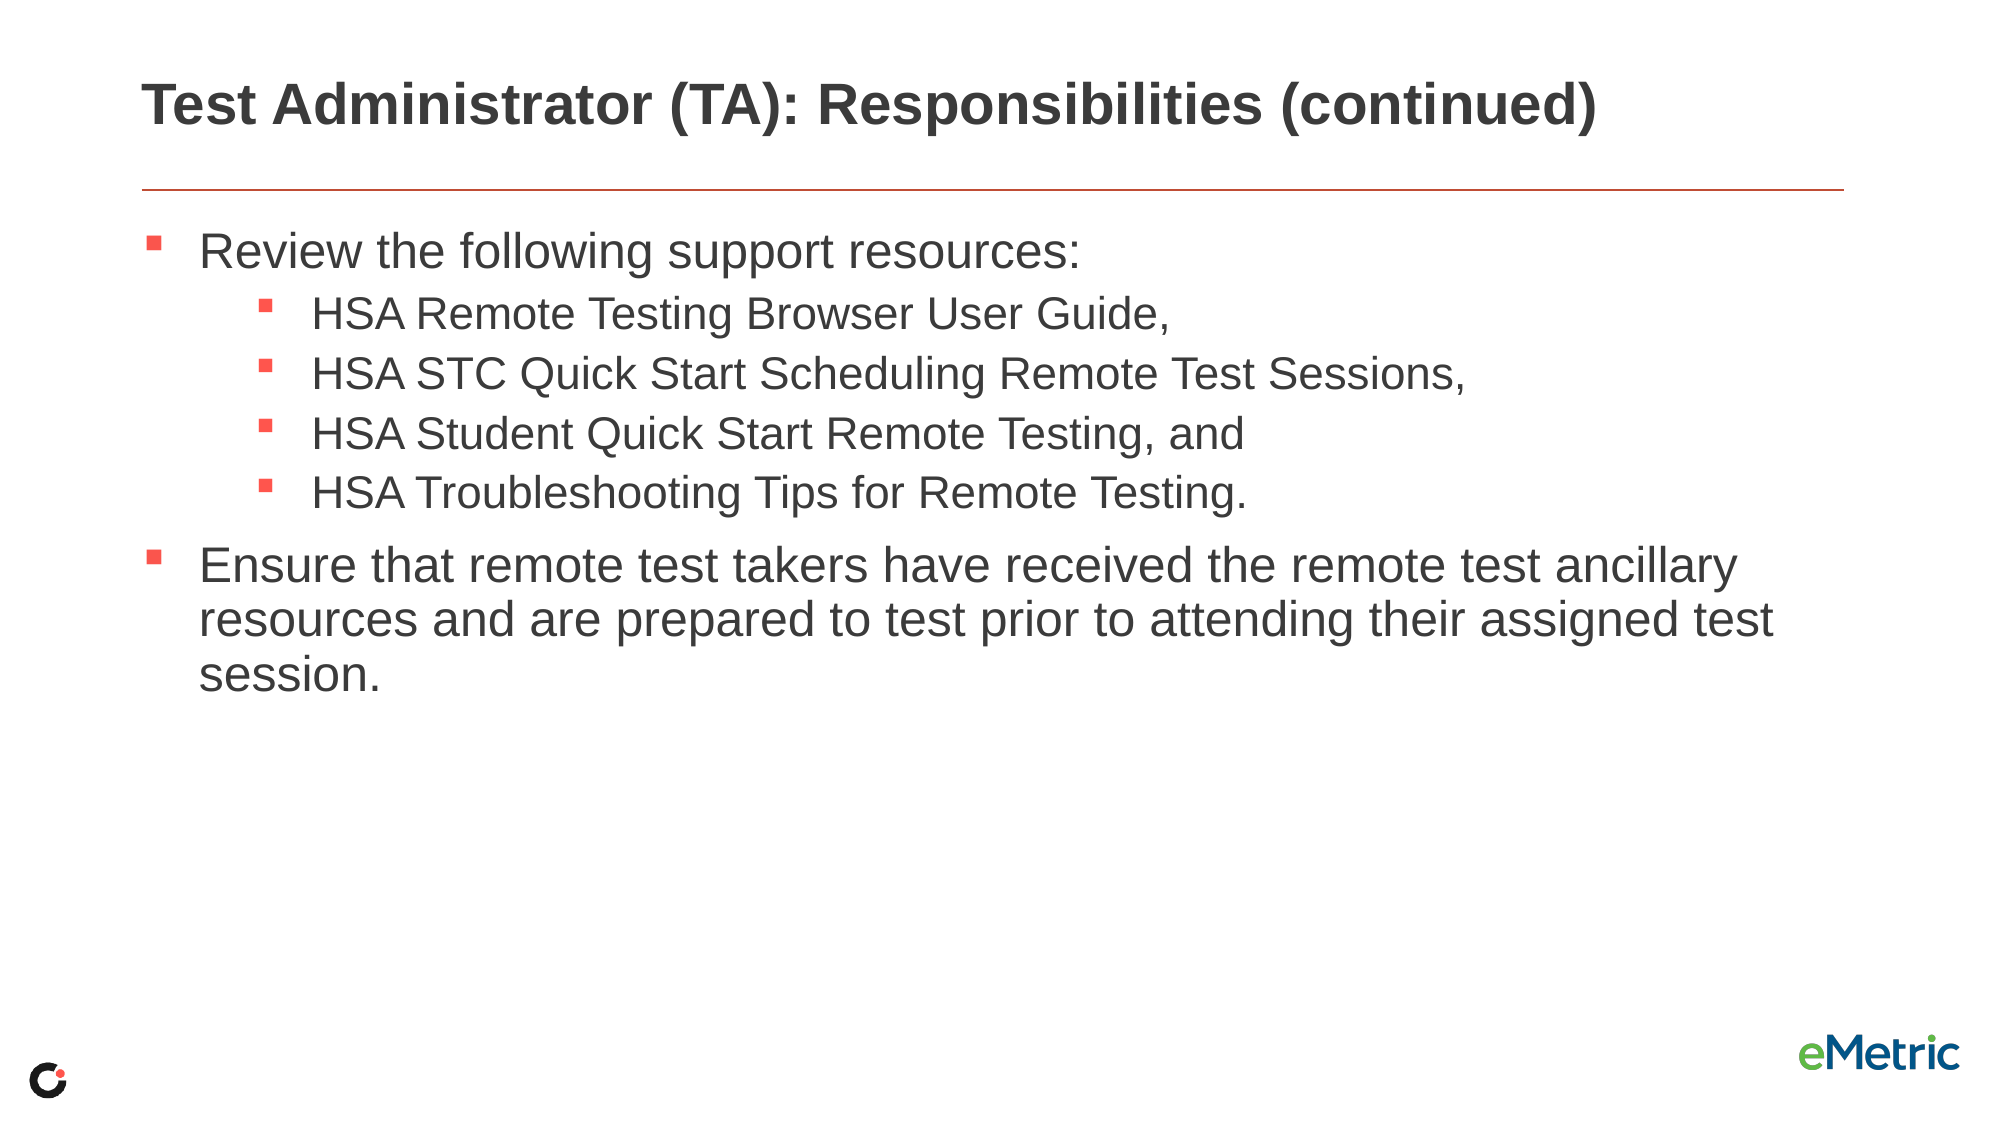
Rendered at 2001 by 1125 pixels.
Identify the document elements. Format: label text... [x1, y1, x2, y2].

picture [28, 1061, 67, 1099]
picture [1796, 1029, 1960, 1070]
list Test Administrator (TA): Responsibilities (continued) [141, 47, 1863, 164]
list Review the following support resources: HSA Remote Testing Browser User Guide, HSA STC Quick Start Scheduling Remote Test Sessions, HSA Student Quick Start Remote Testing, and HSA Troubleshooting Tips for Remote Testing. Ensure that remote test takers have received the remote test ancillary resources and are prepared to test prior to attending their assigned test session. [142, 218, 1863, 1016]
